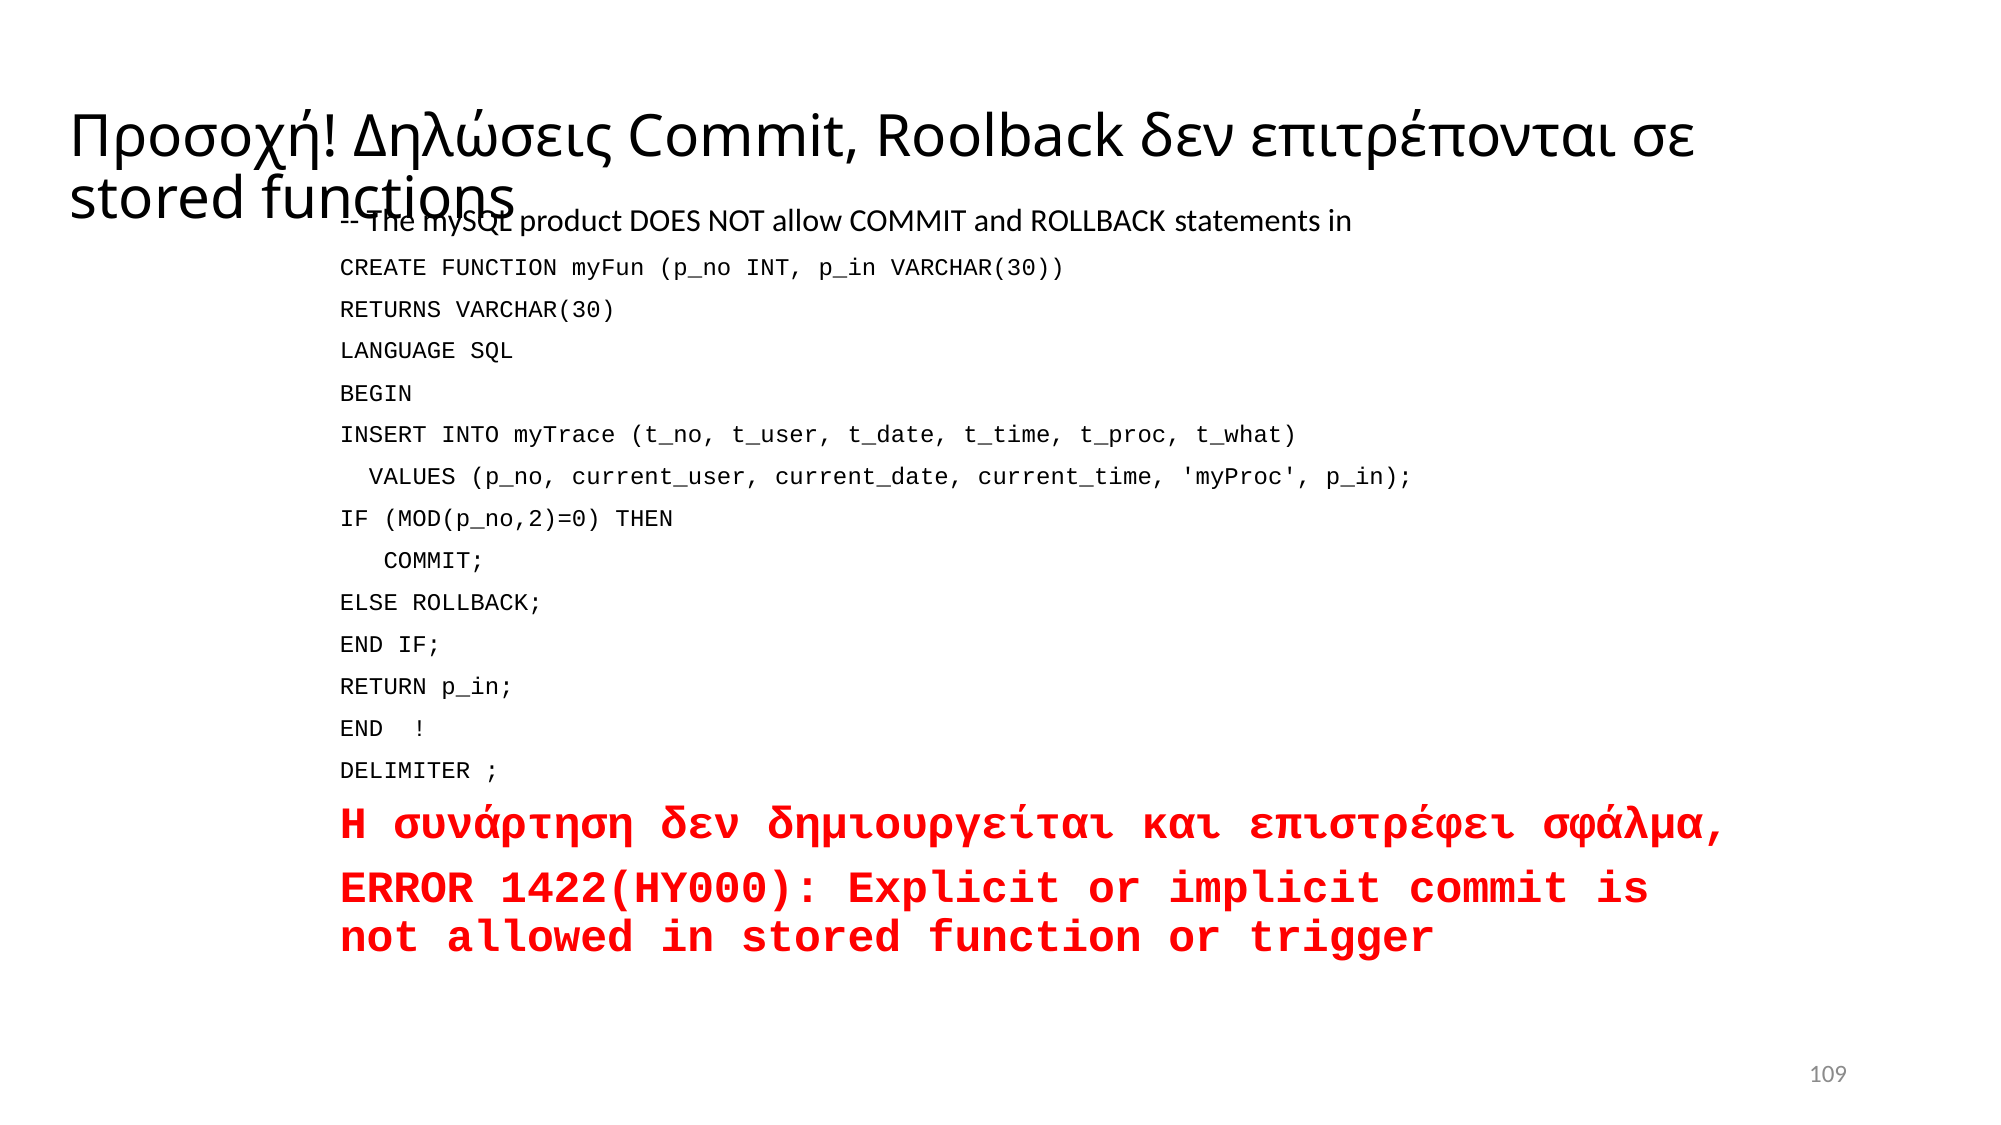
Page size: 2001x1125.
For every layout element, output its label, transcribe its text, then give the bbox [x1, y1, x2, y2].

list -- The mySQL product DOES NOT allow COMMIT and ROLLBACK statements in CREATE FUNCTION myFun (p_no INT, p_in VARCHAR(30)) RETURNS VARCHAR(30) LANGUAGE SQL BEGIN INSERT INTO myTrace (t_no, t_user, t_date, t_time, t_proc, t_what) VALUES (p_no, current_user, current_date, current_time, 'myProc', p_in); IF (MOD(p_no,2)=0) THEN COMMIT; ELSE ROLLBACK; END IF; RETURN p_in; END ! DELIMITER ; Η συνάρτηση δεν δημιουργείται και επιστρέφει σφάλμα, ERROR 1422(HY000): Explicit or implicit commit is not allowed in stored function or trigger [324, 196, 1750, 1024]
slide_number 109 [1412, 1042, 1863, 1103]
title Προσοχή! Δηλώσεις Commit, Roolback δεν επιτρέπονται σε stored functions [54, 59, 1863, 278]
